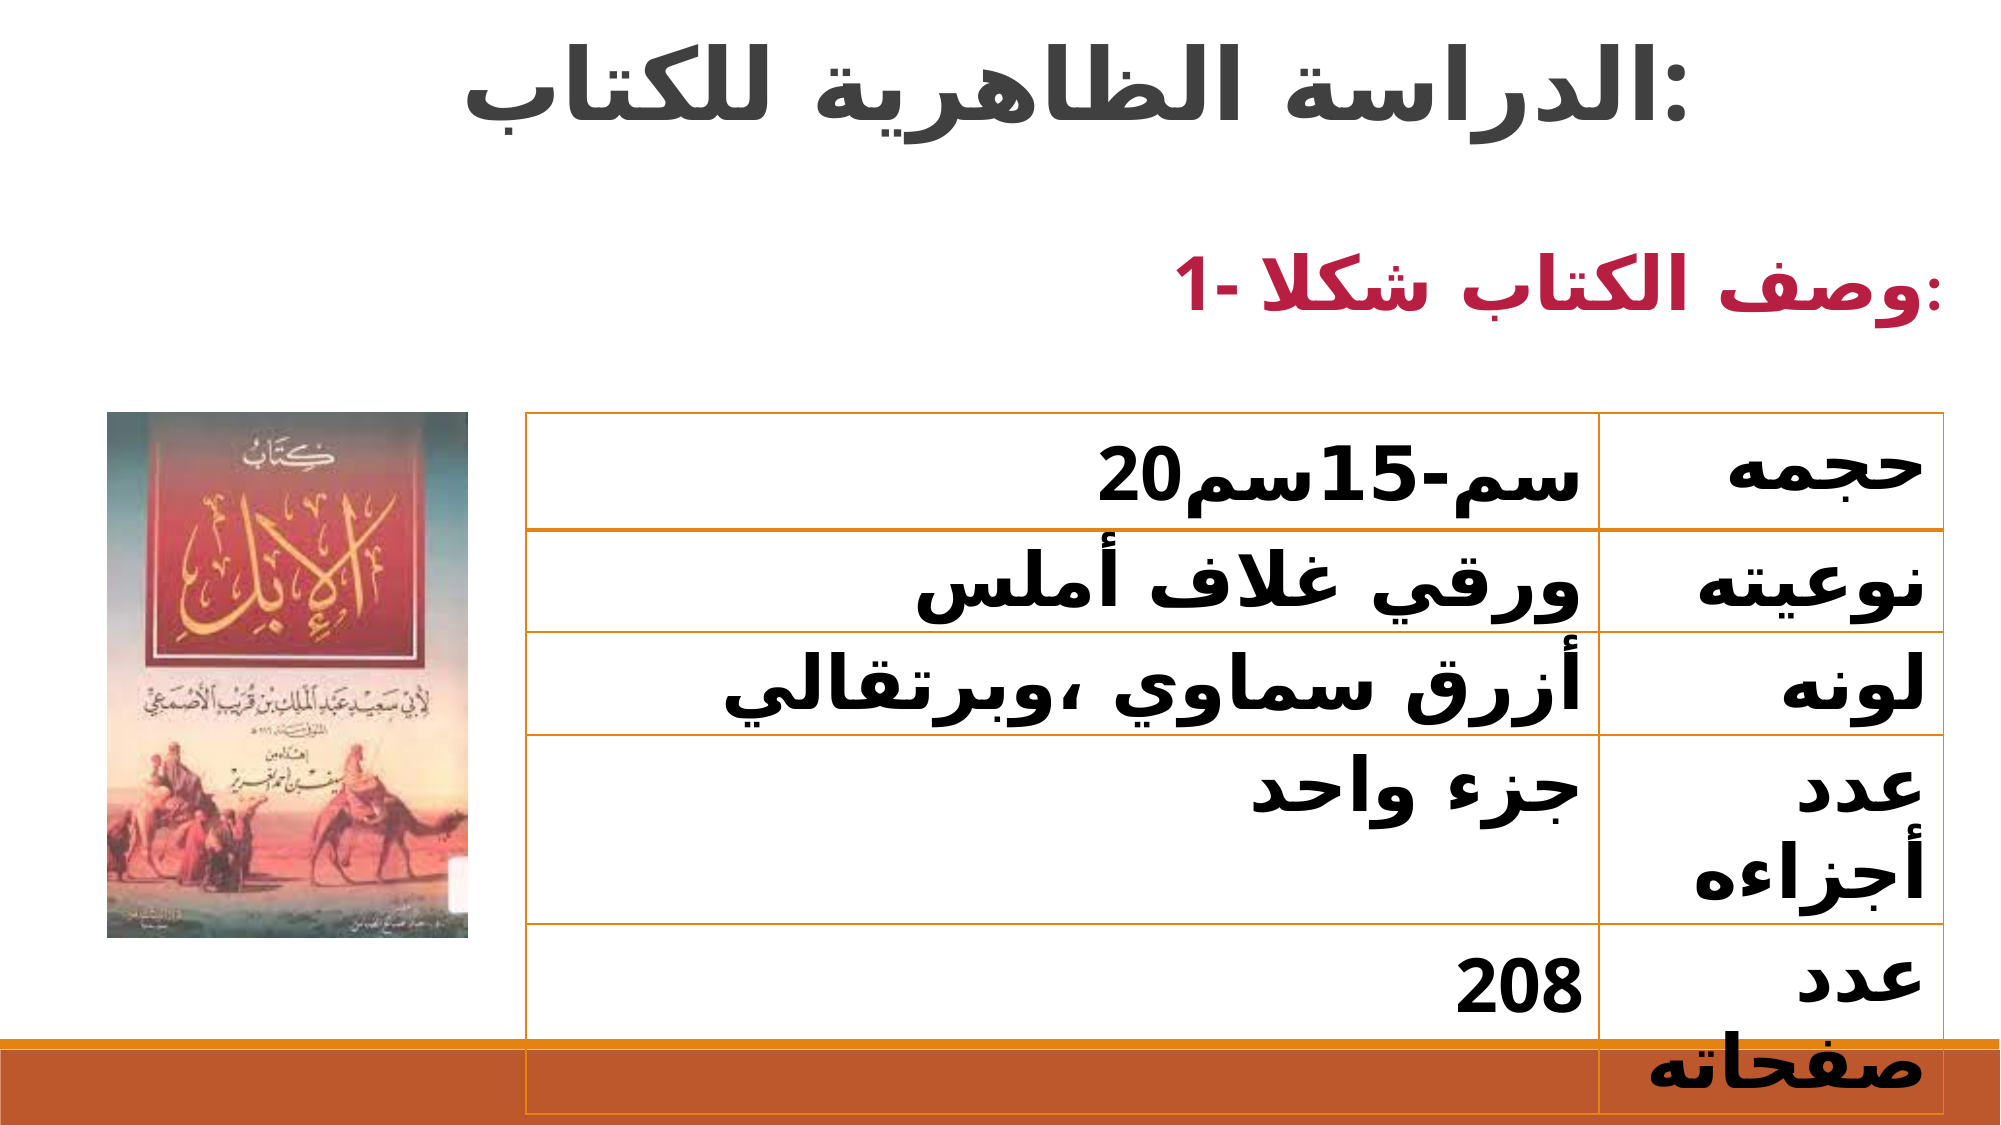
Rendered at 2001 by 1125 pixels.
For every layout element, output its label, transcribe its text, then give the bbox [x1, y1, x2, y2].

table_cell جزء واحد [527, 736, 1598, 923]
table_cell ورقي غلاف أملس [527, 532, 1598, 631]
table_header حجمه [1600, 414, 1943, 528]
table_cell أزرق سماوي ،وبرتقالي [527, 633, 1598, 734]
list الدراسة الظاهرية للكتاب: 1- وصف الكتاب شكلا: [156, 27, 1944, 992]
table_cell عدد صفحاته [1600, 925, 1943, 1113]
table_cell نوعيته [1600, 532, 1943, 631]
picture [106, 412, 469, 939]
table_cell عدد أجزاءه [1600, 736, 1943, 923]
table_cell 208 [527, 925, 1598, 1113]
table_cell لونه [1600, 633, 1943, 734]
table_header 20سم-15سم [527, 414, 1598, 528]
